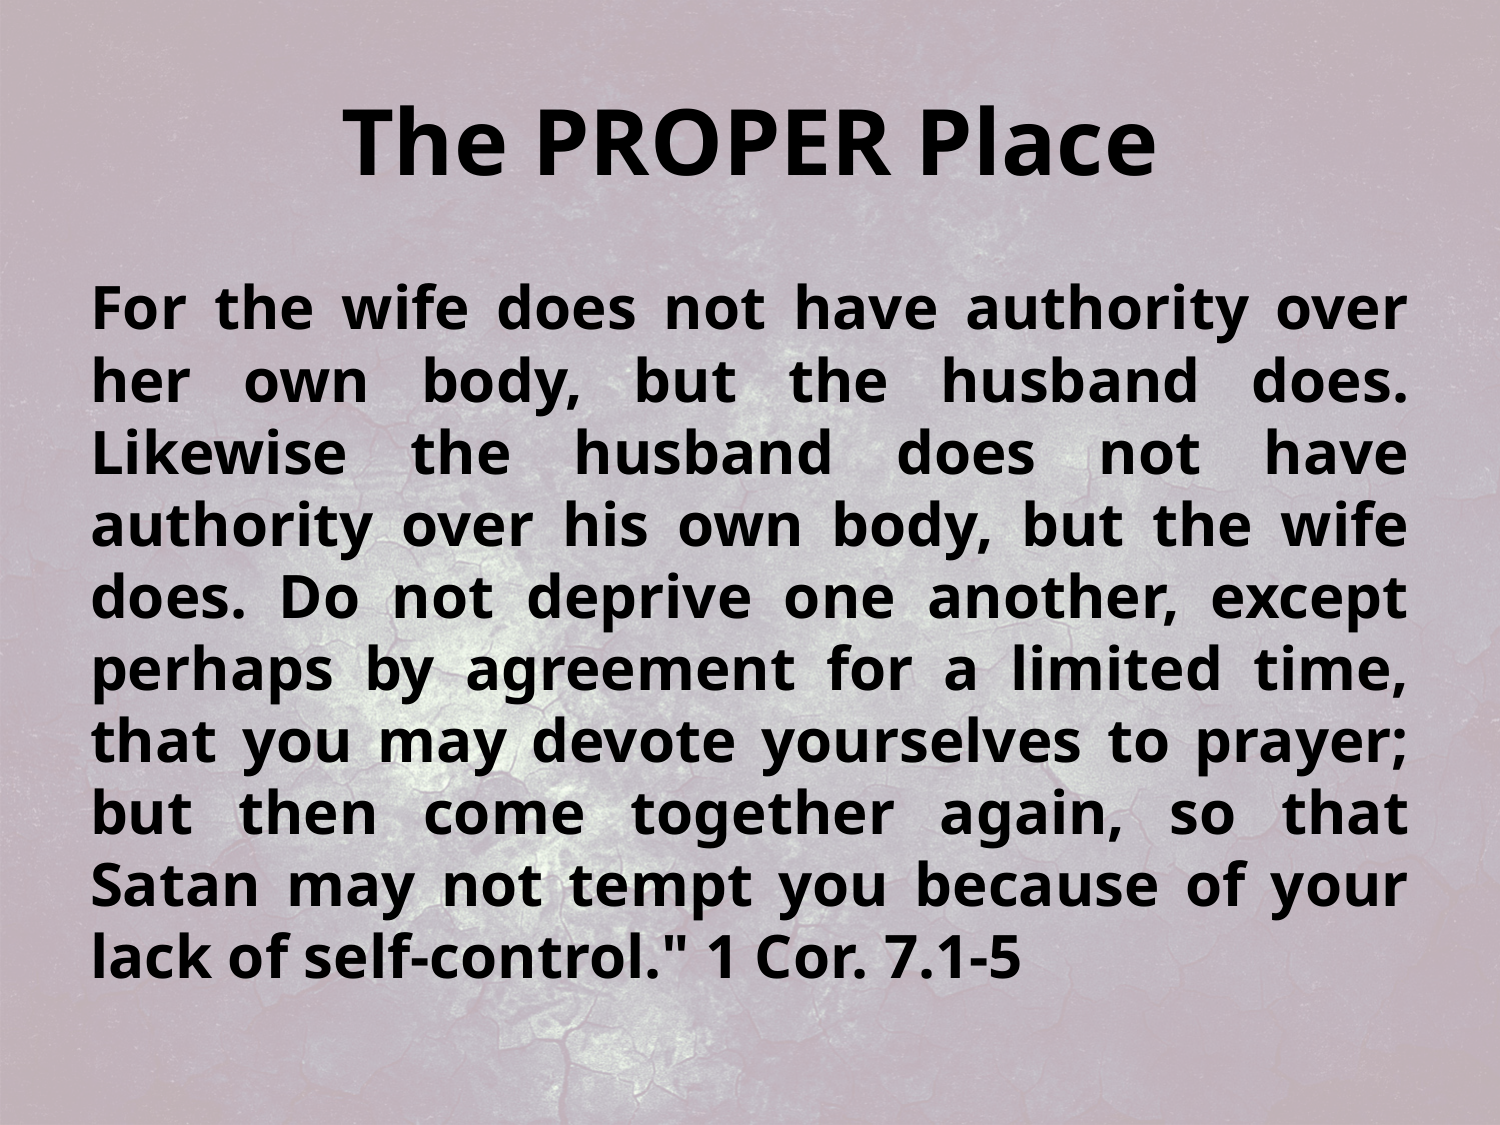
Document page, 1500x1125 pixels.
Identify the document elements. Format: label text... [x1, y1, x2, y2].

title The PROPER Place [75, 45, 1425, 233]
list For the wife does not have authority over her own body, but the husband does. Likewise the husband does not have authority over his own body, but the wife does. Do not deprive one another, except perhaps by agreement for a limited time, that you may devote yourselves to prayer; but then come together again, so that Satan may not tempt you because of your lack of self-control." 1 Cor. 7.1-5 [75, 262, 1425, 1005]
